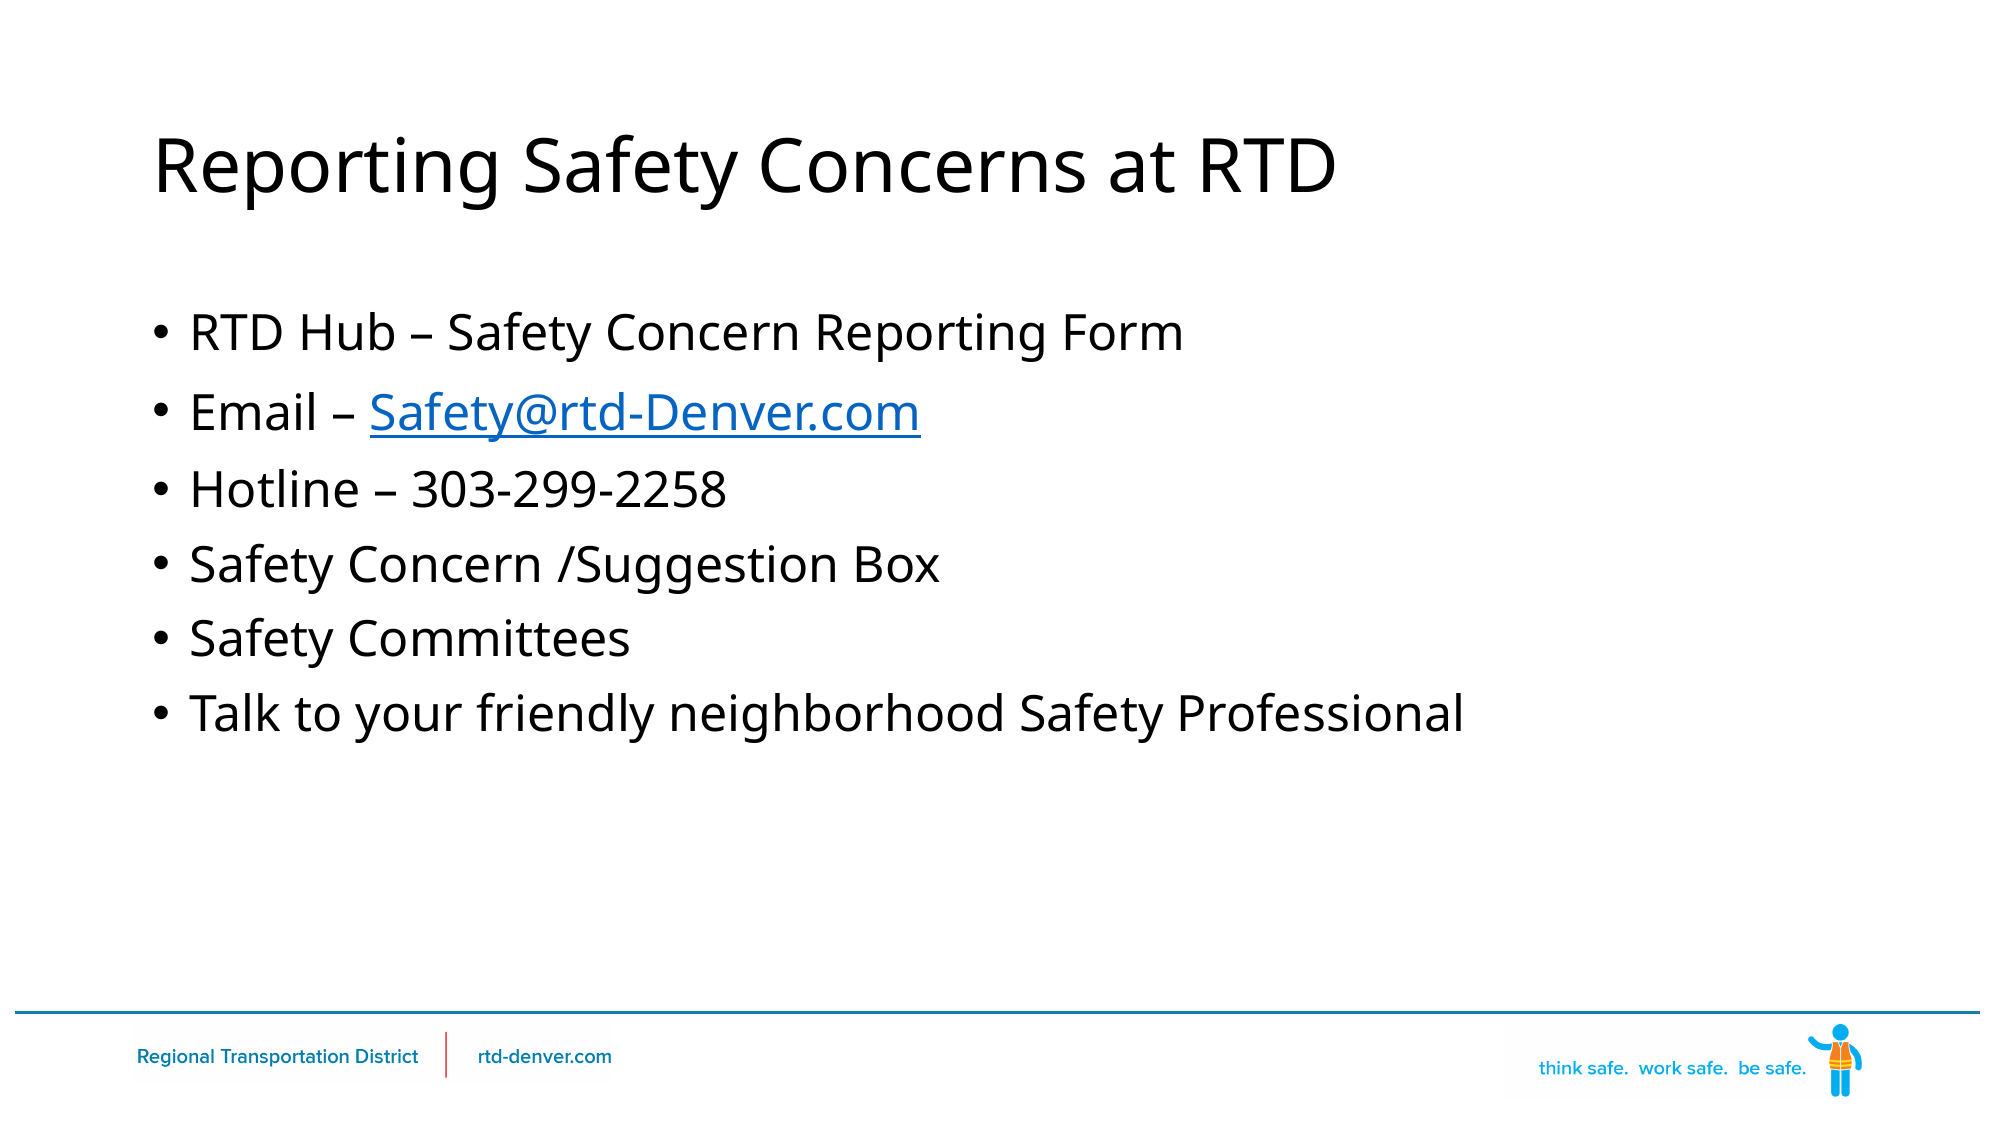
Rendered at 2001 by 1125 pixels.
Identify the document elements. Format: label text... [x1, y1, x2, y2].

picture [1505, 1024, 1863, 1100]
picture [131, 1024, 612, 1085]
list RTD Hub – Safety Concern Reporting Form Email – Safety@rtd-Denver.com Hotline – 303-299-2258 Safety Concern /Suggestion Box Safety Committees Talk to your friendly neighborhood Safety Professional [137, 299, 1863, 1014]
title Reporting Safety Concerns at RTD [137, 59, 1863, 278]
